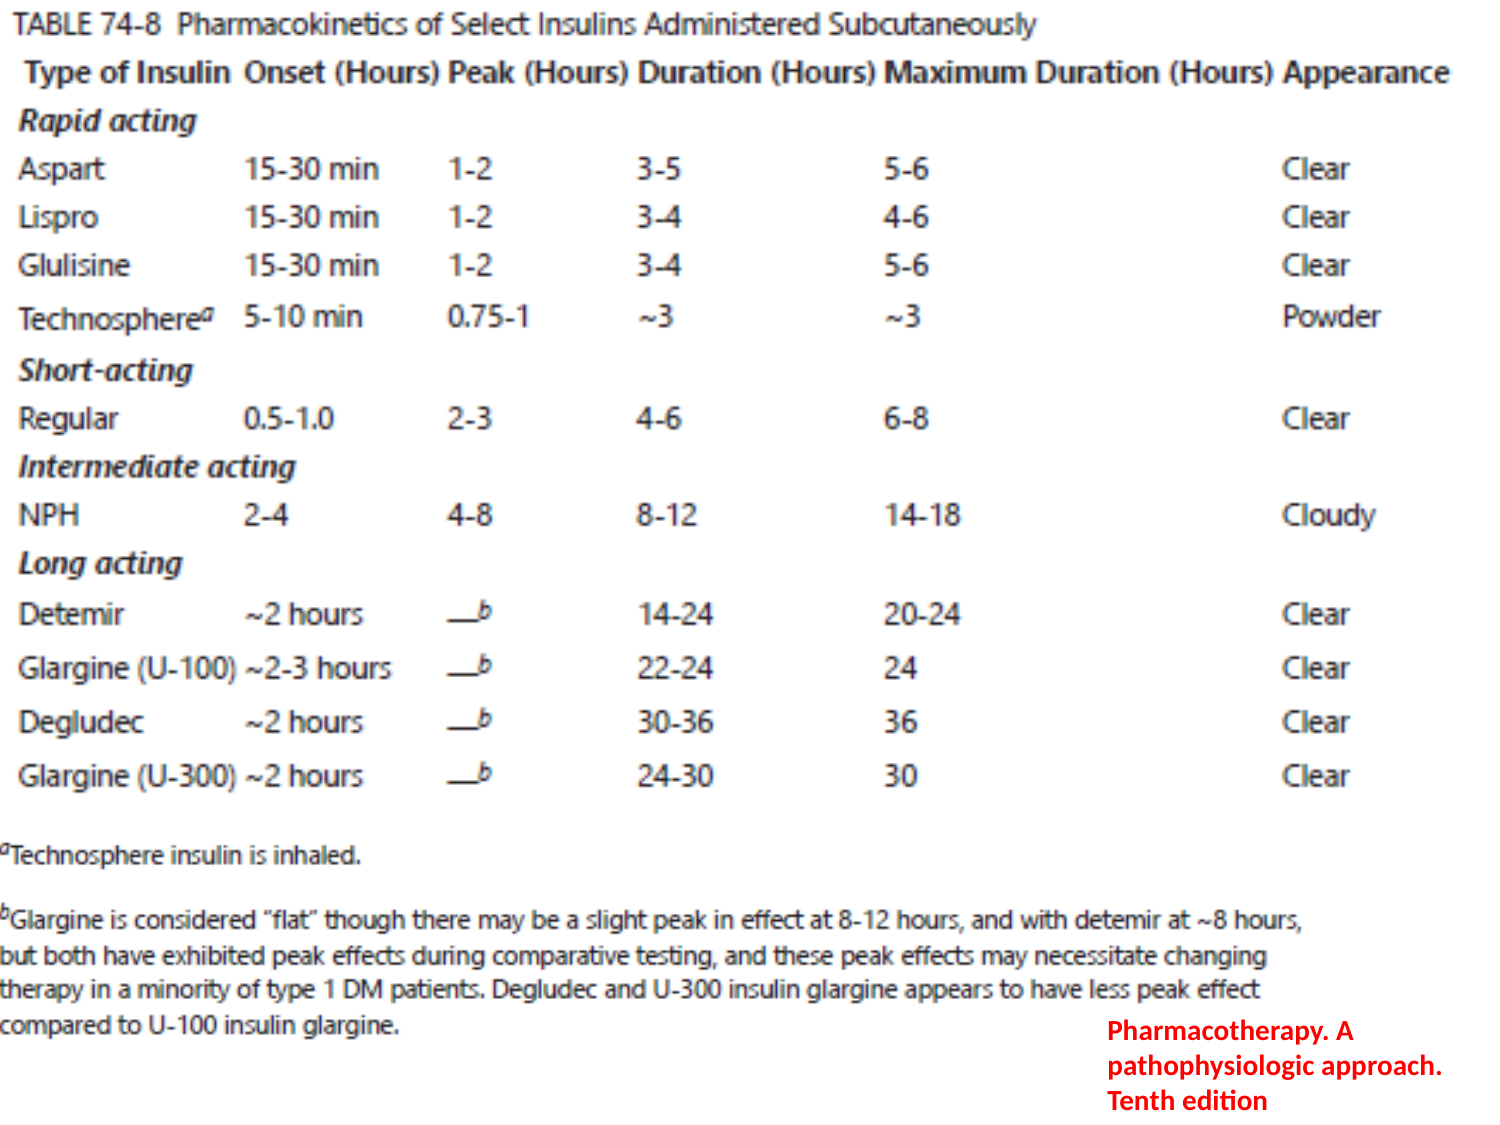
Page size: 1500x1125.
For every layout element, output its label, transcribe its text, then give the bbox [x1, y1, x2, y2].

picture [0, 833, 1306, 1054]
picture [0, 0, 1454, 799]
text_box Pharmacotherapy. A pathophysiologic approach. Tenth edition [1092, 1003, 1471, 1124]
